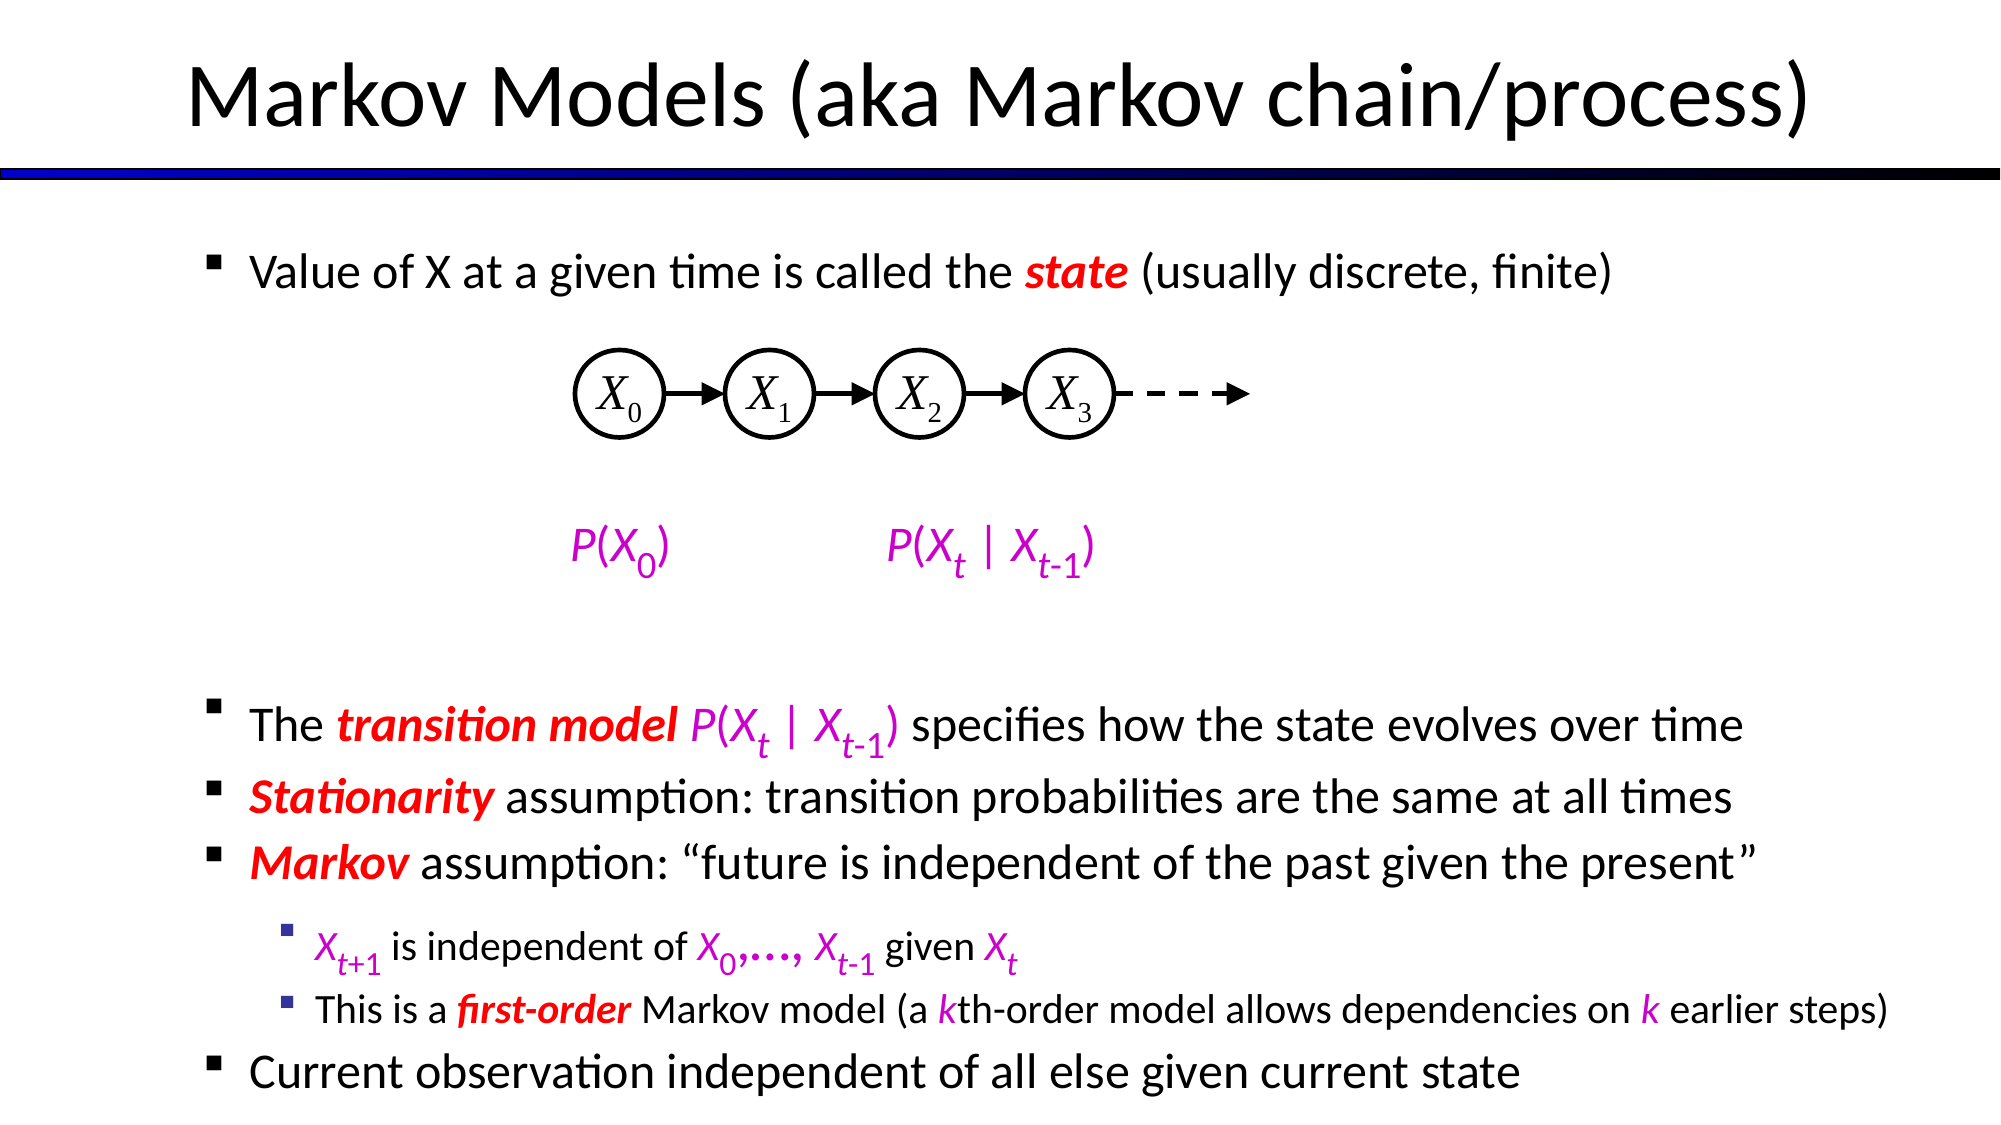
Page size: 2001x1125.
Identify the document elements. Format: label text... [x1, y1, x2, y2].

list Value of X at a given time is called the state (usually discrete, finite) The transition model P(Xt | Xt-1) specifies how the state evolves over time Stationarity assumption: transition probabilities are the same at all times Markov assumption: “future is independent of the past given the present” Xt+1 is independent of X0,…, Xt-1 given Xt This is a first-order Markov model (a kth-order model allows dependencies on k earlier steps) Current observation independent of all else given current state Joint distribution P(X0,…, XT) = P(X0) t P(Xt | Xt-1) [112, 237, 1963, 1125]
title Markov Models (aka Markov chain/process) [0, 0, 2000, 184]
text_box P(X0) [555, 487, 687, 594]
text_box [574, 349, 1340, 438]
text_box P(Xt | Xt-1) [871, 487, 1112, 594]
